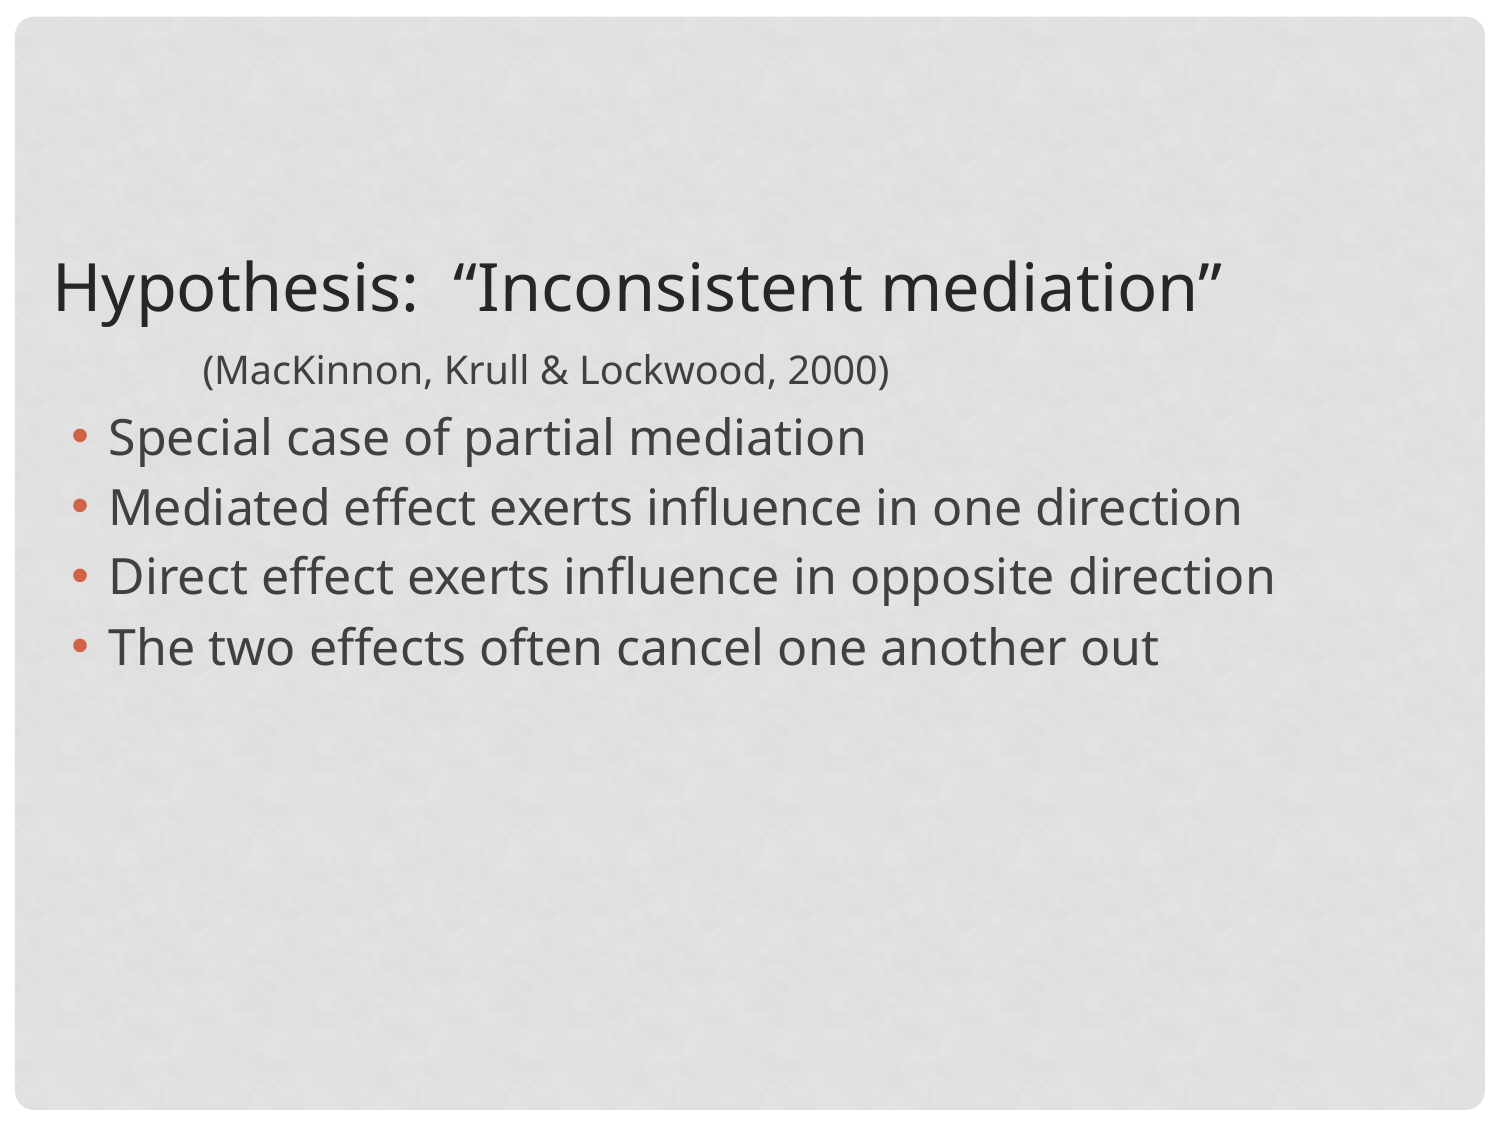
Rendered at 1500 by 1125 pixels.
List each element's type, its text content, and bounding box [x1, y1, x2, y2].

list Hypothesis: “Inconsistent mediation” (MacKinnon, Krull & Lockwood, 2000) Special case of partial mediation Mediated effect exerts influence in one direction Direct effect exerts influence in opposite direction The two effects often cancel one another out [37, 237, 1388, 913]
